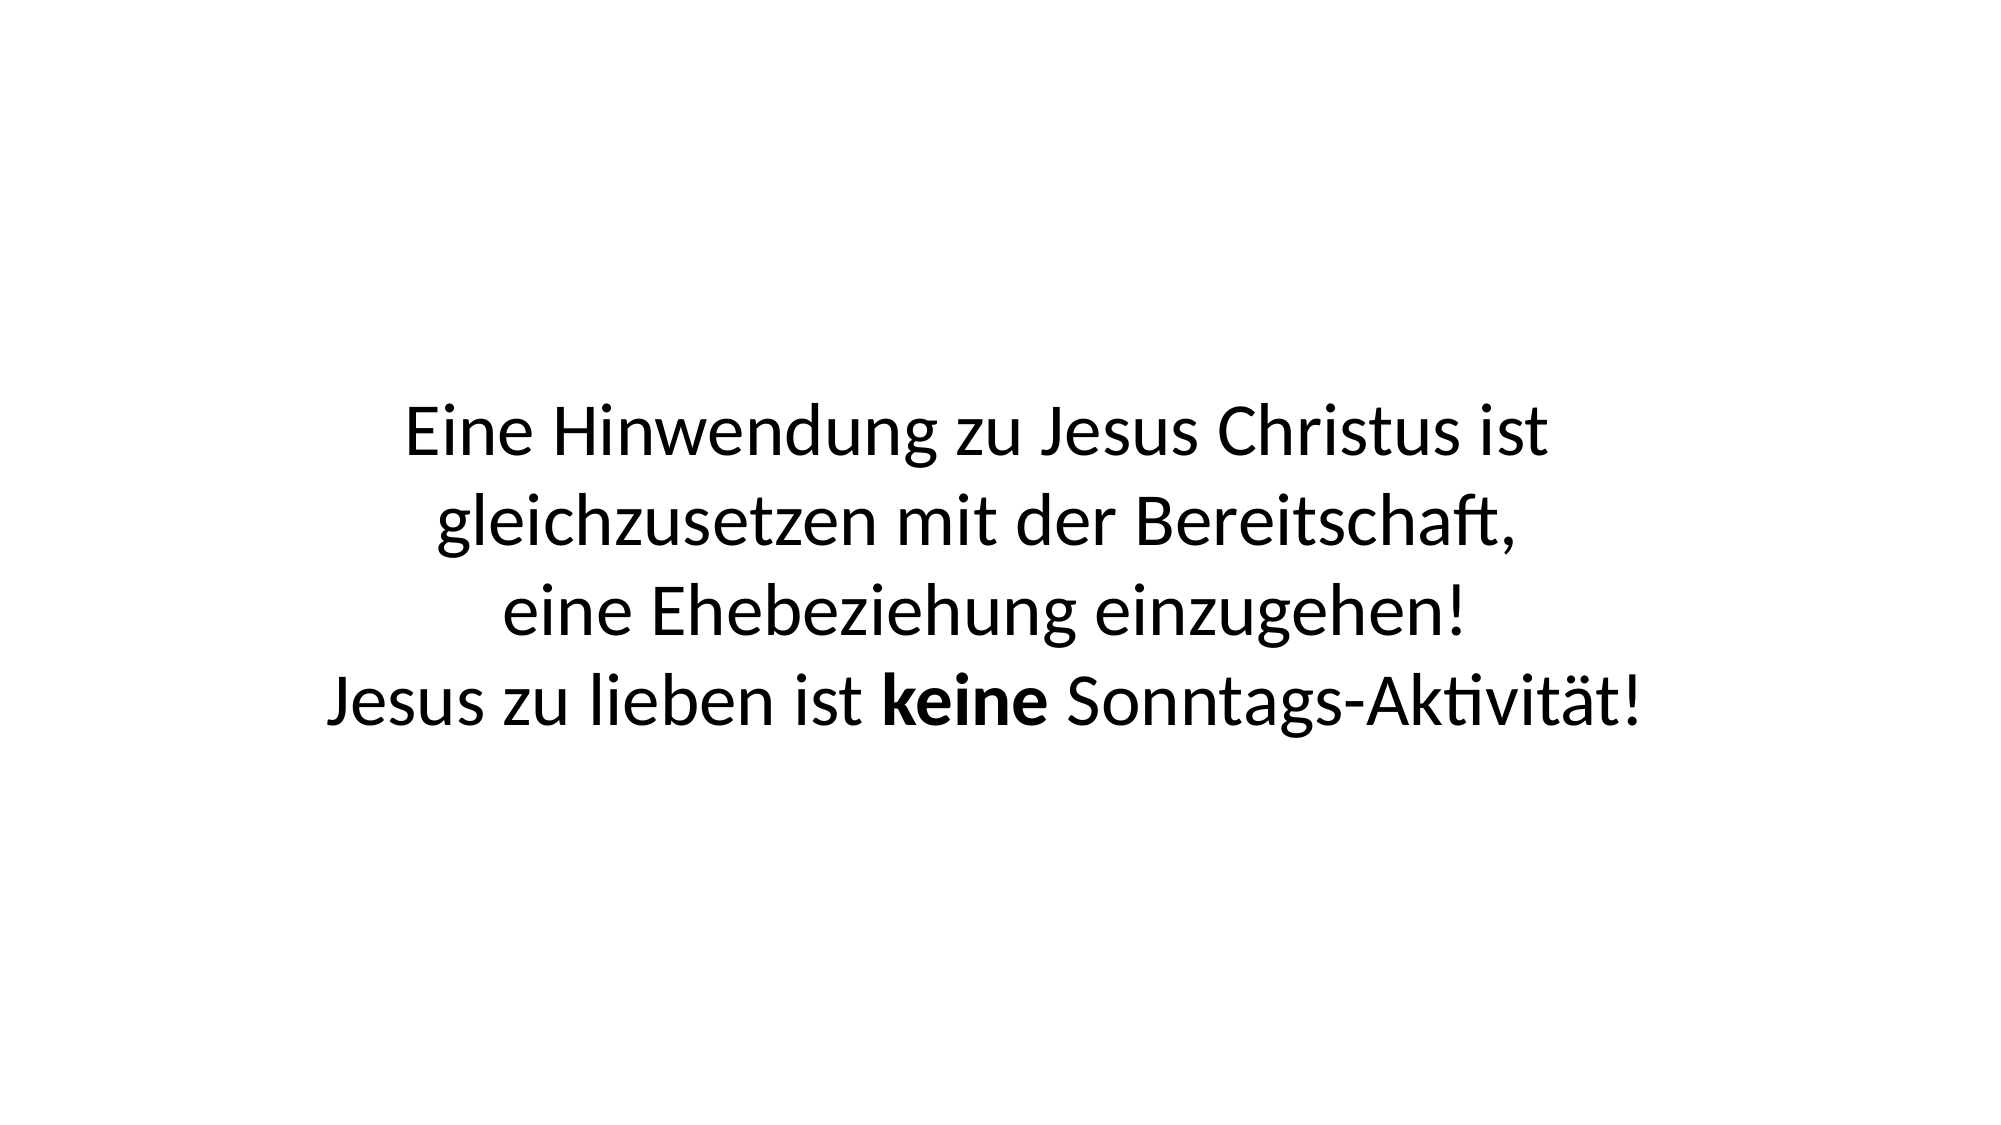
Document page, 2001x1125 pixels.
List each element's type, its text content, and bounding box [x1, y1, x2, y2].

text_box Eine Hinwendung zu Jesus Christus ist gleichzusetzen mit der Bereitschaft, eine Ehebeziehung einzugehen! Jesus zu lieben ist keine Sonntags-Aktivität! [311, 373, 1661, 748]
